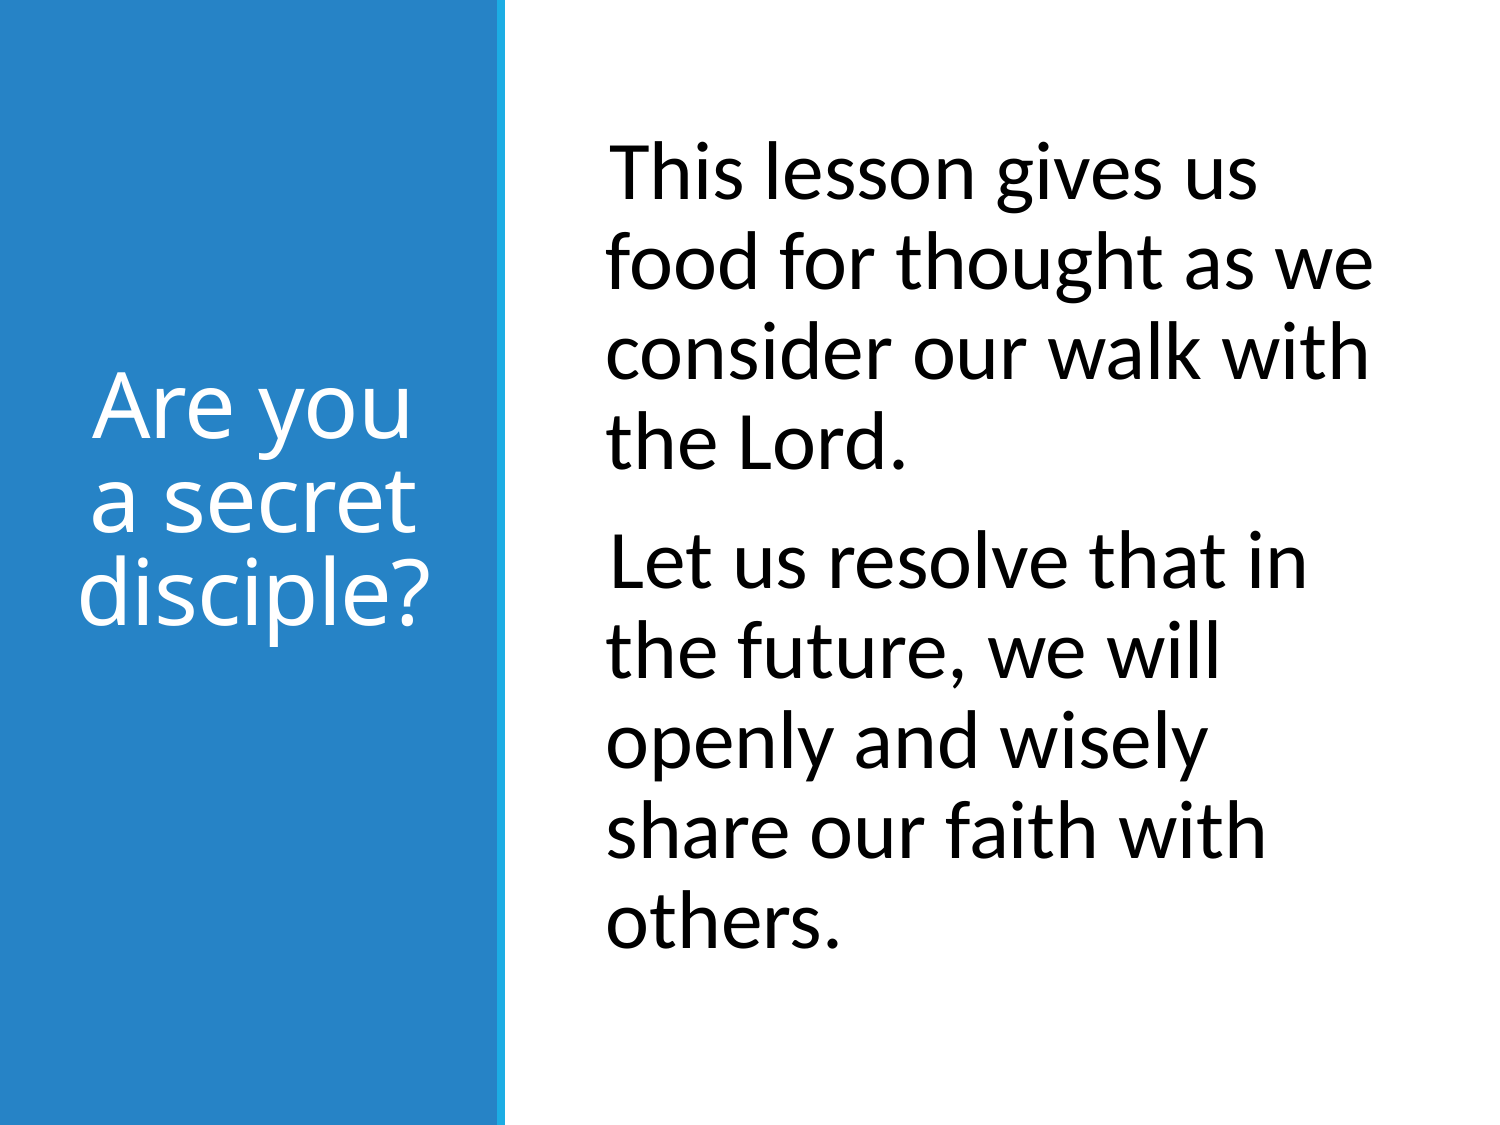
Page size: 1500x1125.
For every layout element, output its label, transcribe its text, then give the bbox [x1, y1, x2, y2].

list This lesson gives us food for thought as we consider our walk with the Lord. Let us resolve that in the future, we will openly and wisely share our faith with others. [590, 120, 1390, 974]
title Are you a secret disciple? [56, 356, 451, 652]
